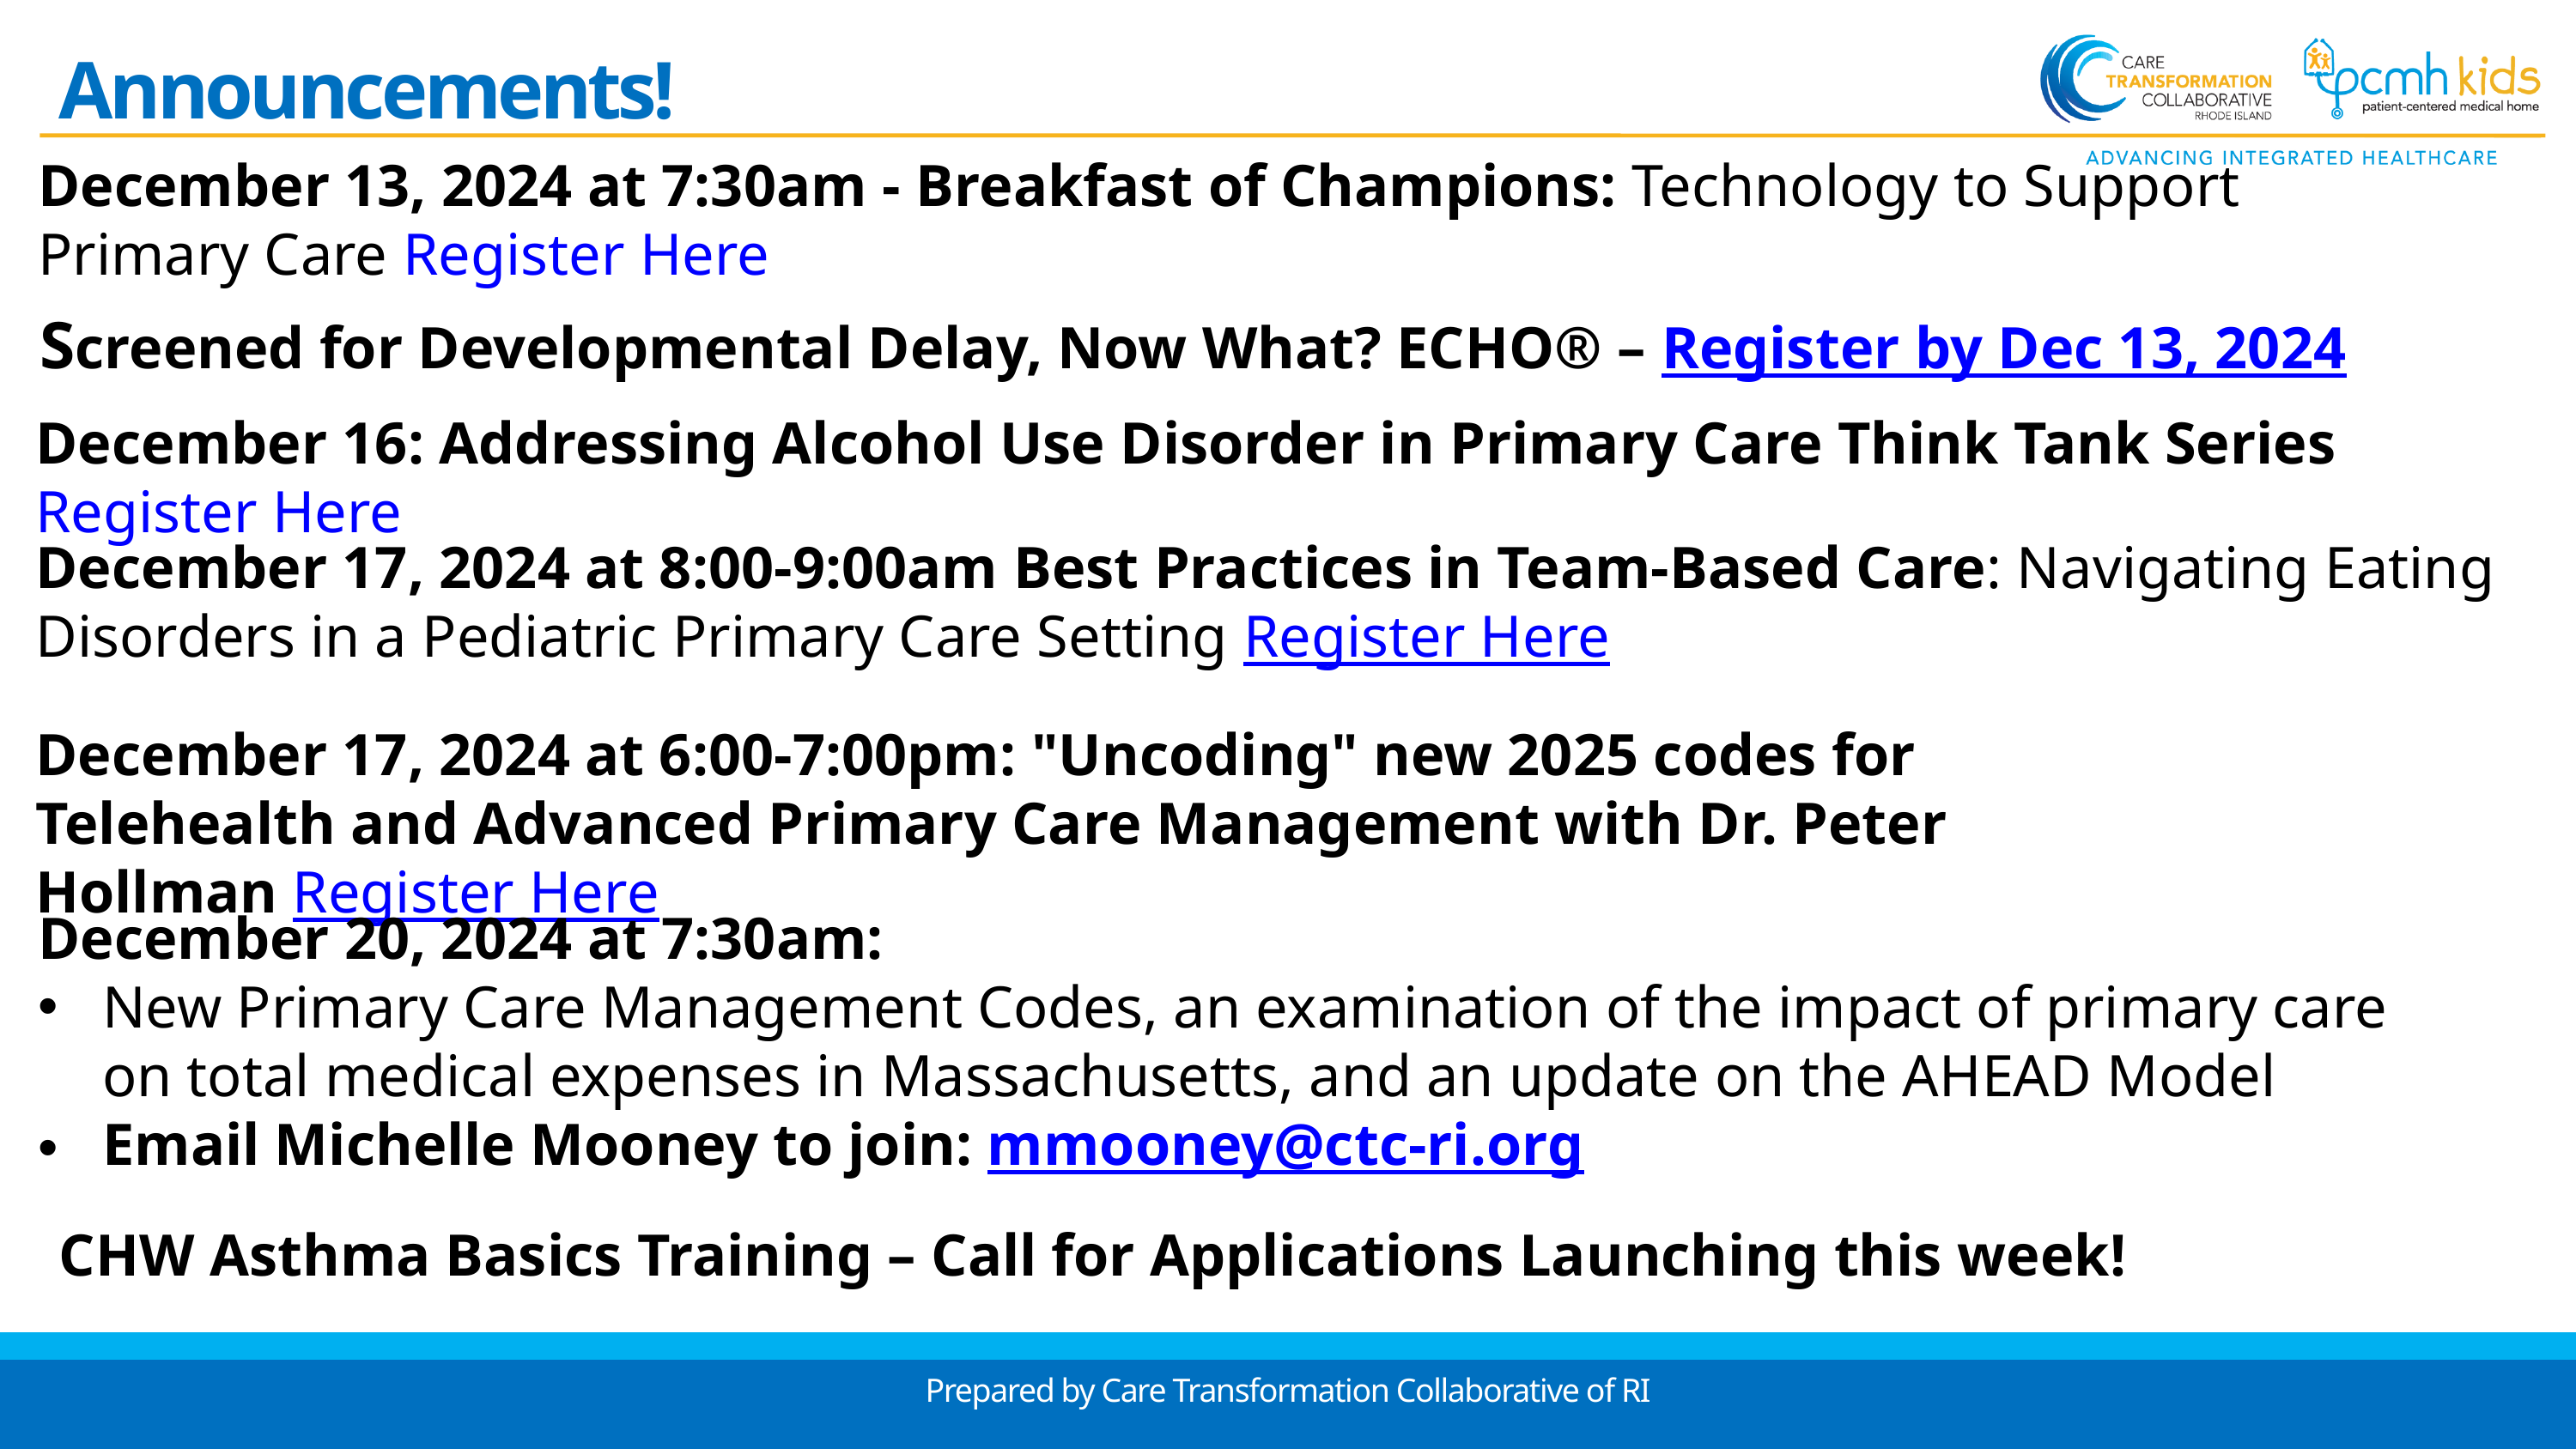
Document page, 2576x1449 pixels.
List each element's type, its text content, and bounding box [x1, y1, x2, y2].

text_box December 17, 2024 at 8:00-9:00am Best Practices in Team-Based Care: Navigating Eating Disorders in a Pediatric Primary Care Setting Register Here [35, 531, 2512, 678]
text_box December 17, 2024 at 6:00-7:00pm: ﻿"Uncoding" new 2025 codes for Telehealth and Advanced Primary Care Management with Dr. Peter Hollman Register Here [35, 718, 2074, 934]
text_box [0, 1331, 2576, 1359]
text_box December 16: Addressing Alcohol Use Disorder in Primary Care Think Tank Series Register Here [35, 407, 2372, 531]
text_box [0, 1359, 2576, 1449]
picture [2030, 27, 2546, 171]
text_box Announcements! [59, 15, 837, 136]
text_box CHW Asthma Basics Training – Call for Applications Launching this week! [58, 1219, 2458, 1288]
text_box December 20, 2024 at 7:30am: New Primary Care Management Codes, an examination of the impact of primary care on total medical expenses in Massachusetts, and an update on the AHEAD Model Email Michelle Mooney to join: mmooney@ctc-ri.org [38, 902, 2437, 1186]
text_box December 13, 2024 at 7:30am - Breakfast of Champions: Technology to Support Primary Care Register Here [38, 149, 2275, 295]
text_box Screened for Developmental Delay, Now What? ECHO® – Register by Dec 13, 2024 [39, 304, 2548, 383]
